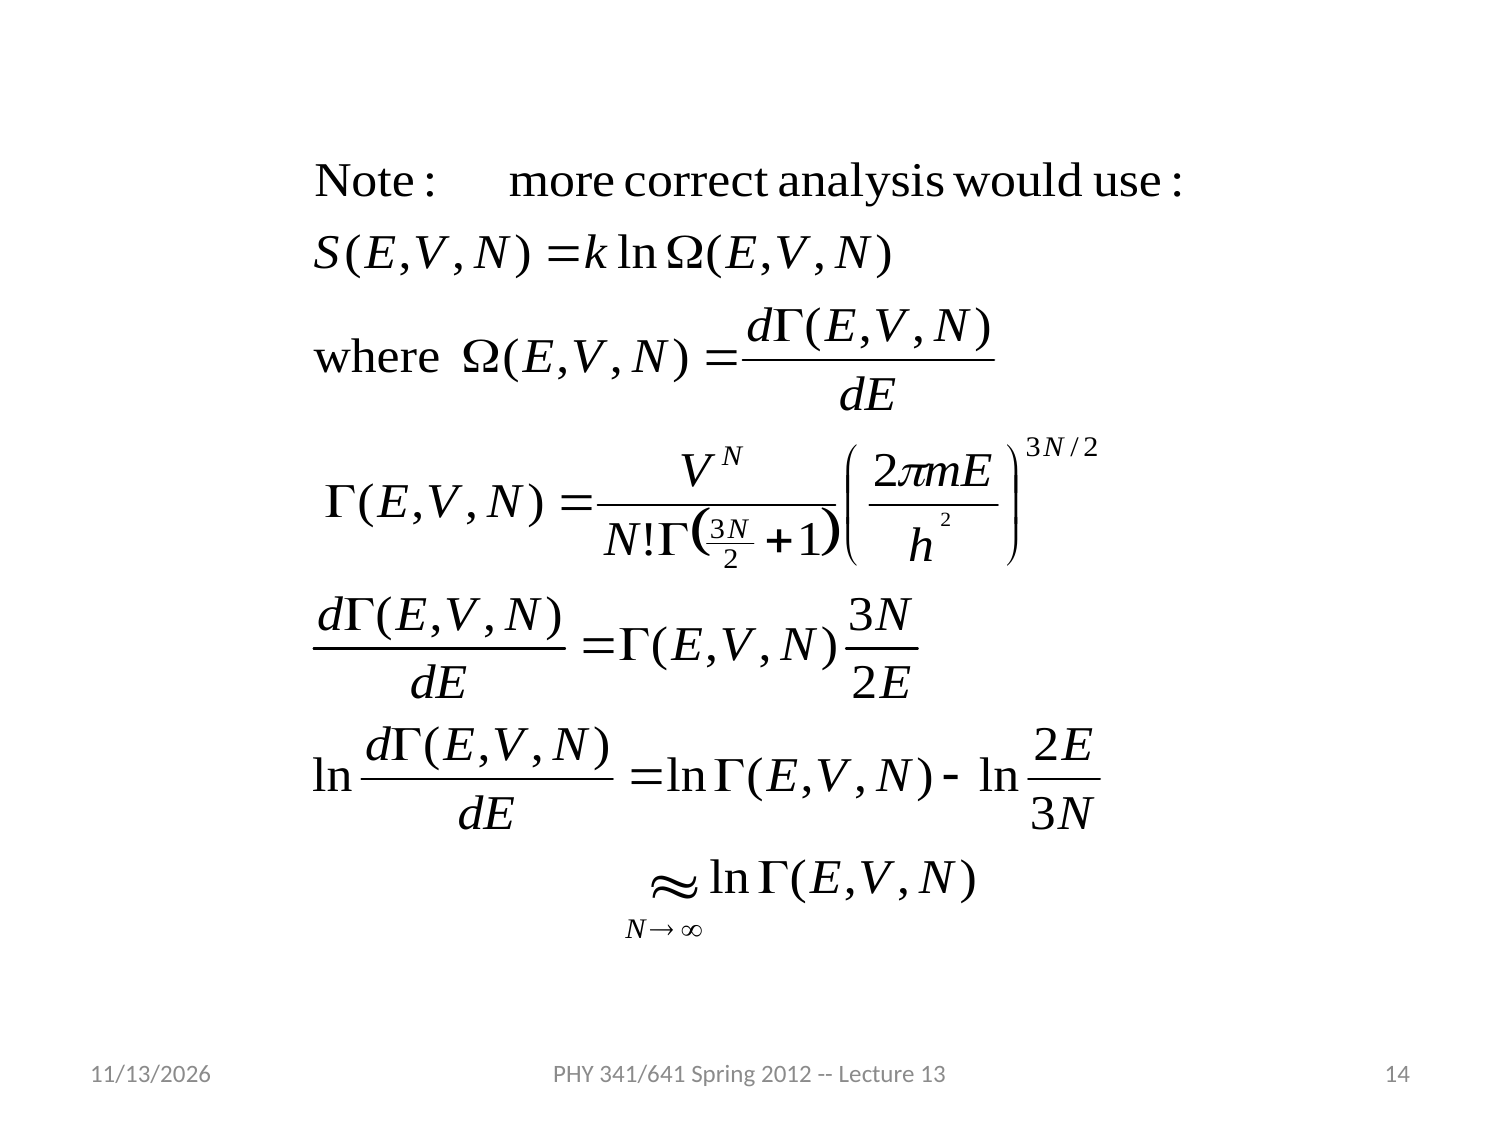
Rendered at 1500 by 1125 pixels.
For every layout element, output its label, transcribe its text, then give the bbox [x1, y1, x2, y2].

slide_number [75, 1042, 425, 1103]
footer PHY 341/641 Spring 2012 -- Lecture 13 [512, 1042, 988, 1103]
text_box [304, 153, 1191, 951]
slide_number 14 [1074, 1042, 1425, 1103]
